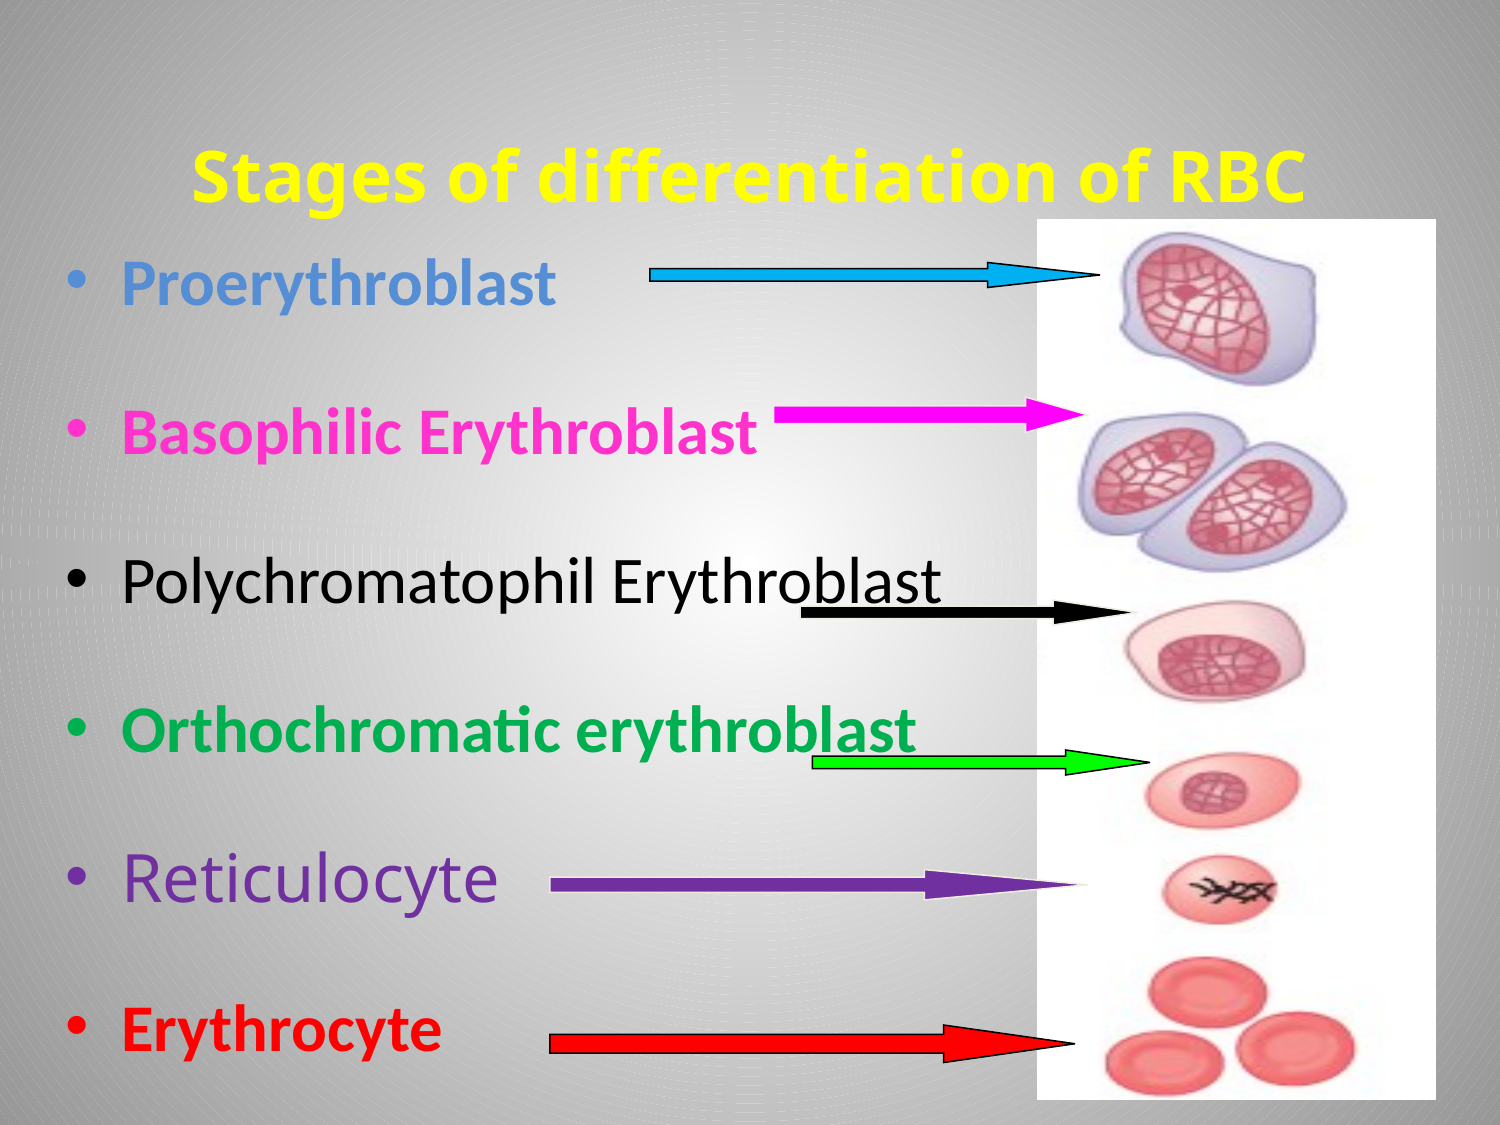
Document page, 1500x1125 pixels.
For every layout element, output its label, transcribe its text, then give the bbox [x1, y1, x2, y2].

text_box [549, 869, 1032, 900]
text_box [649, 262, 1032, 288]
title Stages of differentiation of RBC [37, 37, 1463, 225]
text_box [812, 756, 1032, 769]
text_box [773, 397, 1032, 433]
text_box [800, 606, 1032, 619]
text_box [549, 1025, 1032, 1063]
list Proerythroblast Basophilic Erythroblast Polychromatophil Erythroblast Orthochromatic erythroblast Reticulocyte Erythrocyte [50, 174, 1400, 1125]
picture [1037, 219, 1436, 1101]
